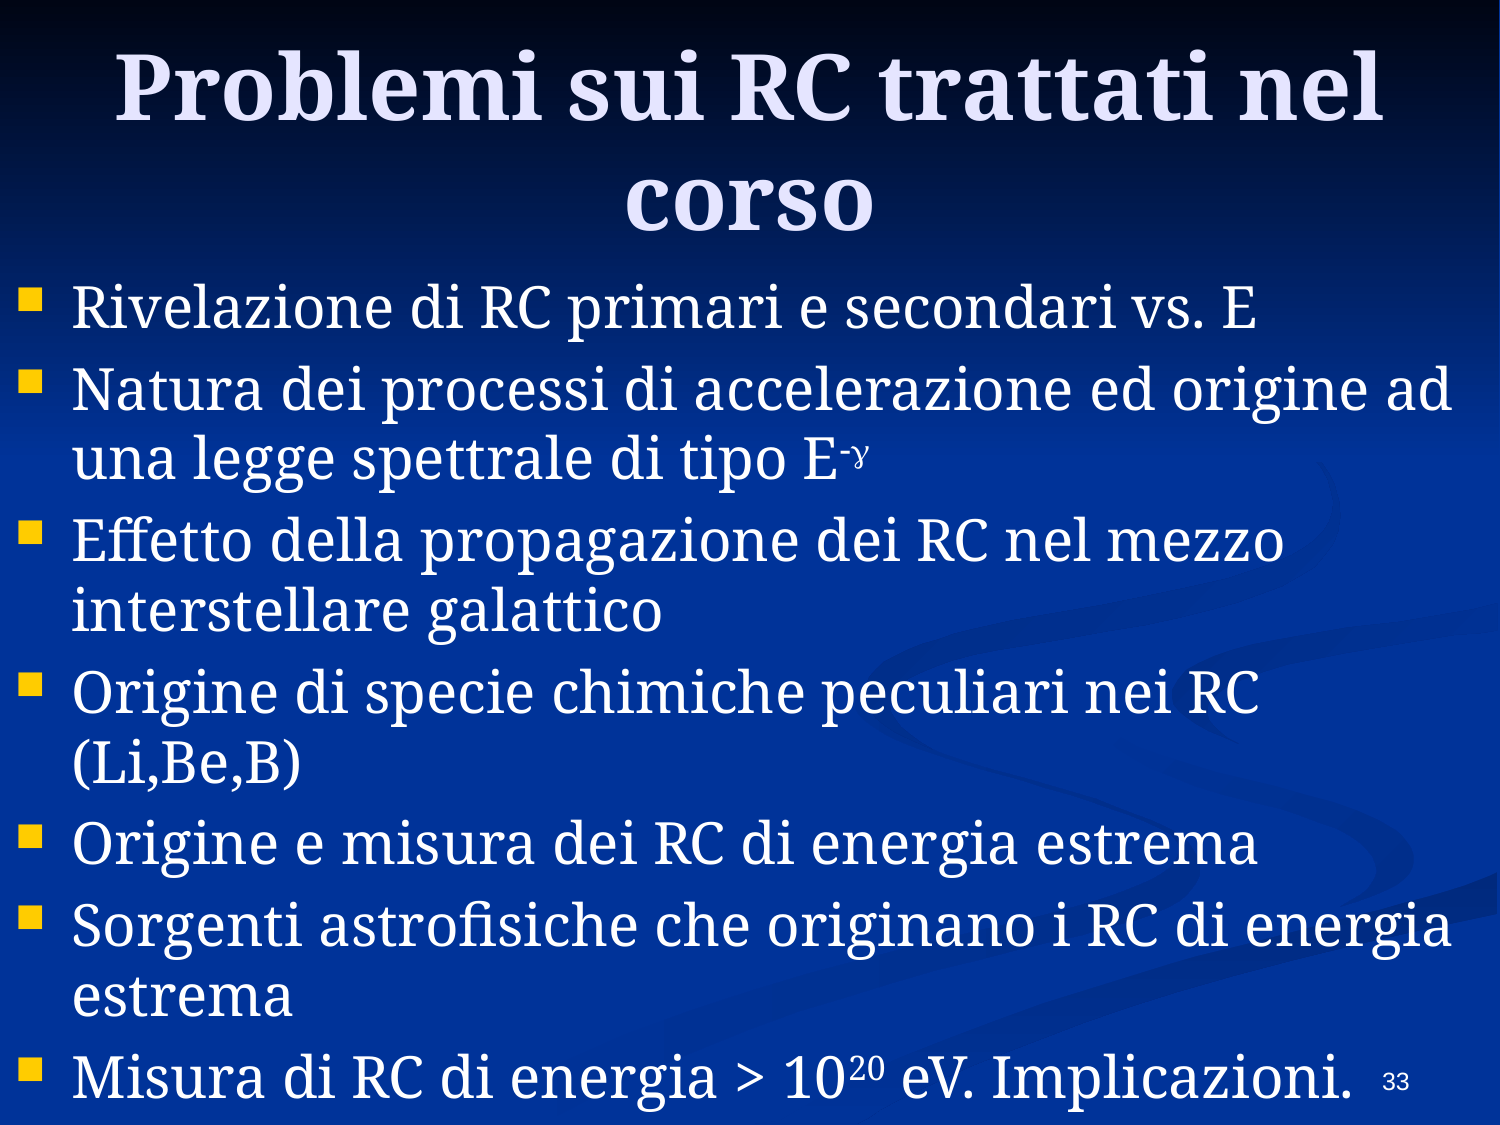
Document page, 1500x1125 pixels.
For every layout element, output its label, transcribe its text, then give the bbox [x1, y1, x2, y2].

slide_number 33 [1074, 1095, 1426, 1104]
title Problemi sui RC trattati nel corso [74, 44, 1426, 233]
list Rivelazione di RC primari e secondari vs. E Natura dei processi di accelerazione ed origine ad una legge spettrale di tipo E-g Effetto della propagazione dei RC nel mezzo interstellare galattico Origine di specie chimiche peculiari nei RC (Li,Be,B) Origine e misura dei RC di energia estrema Sorgenti astrofisiche che originano i RC di energia estrema Misura di RC di energia > 1020 eV. Implicazioni. Individuazione delle sorgenti di RC (astronomia) [0, 262, 1500, 1095]
